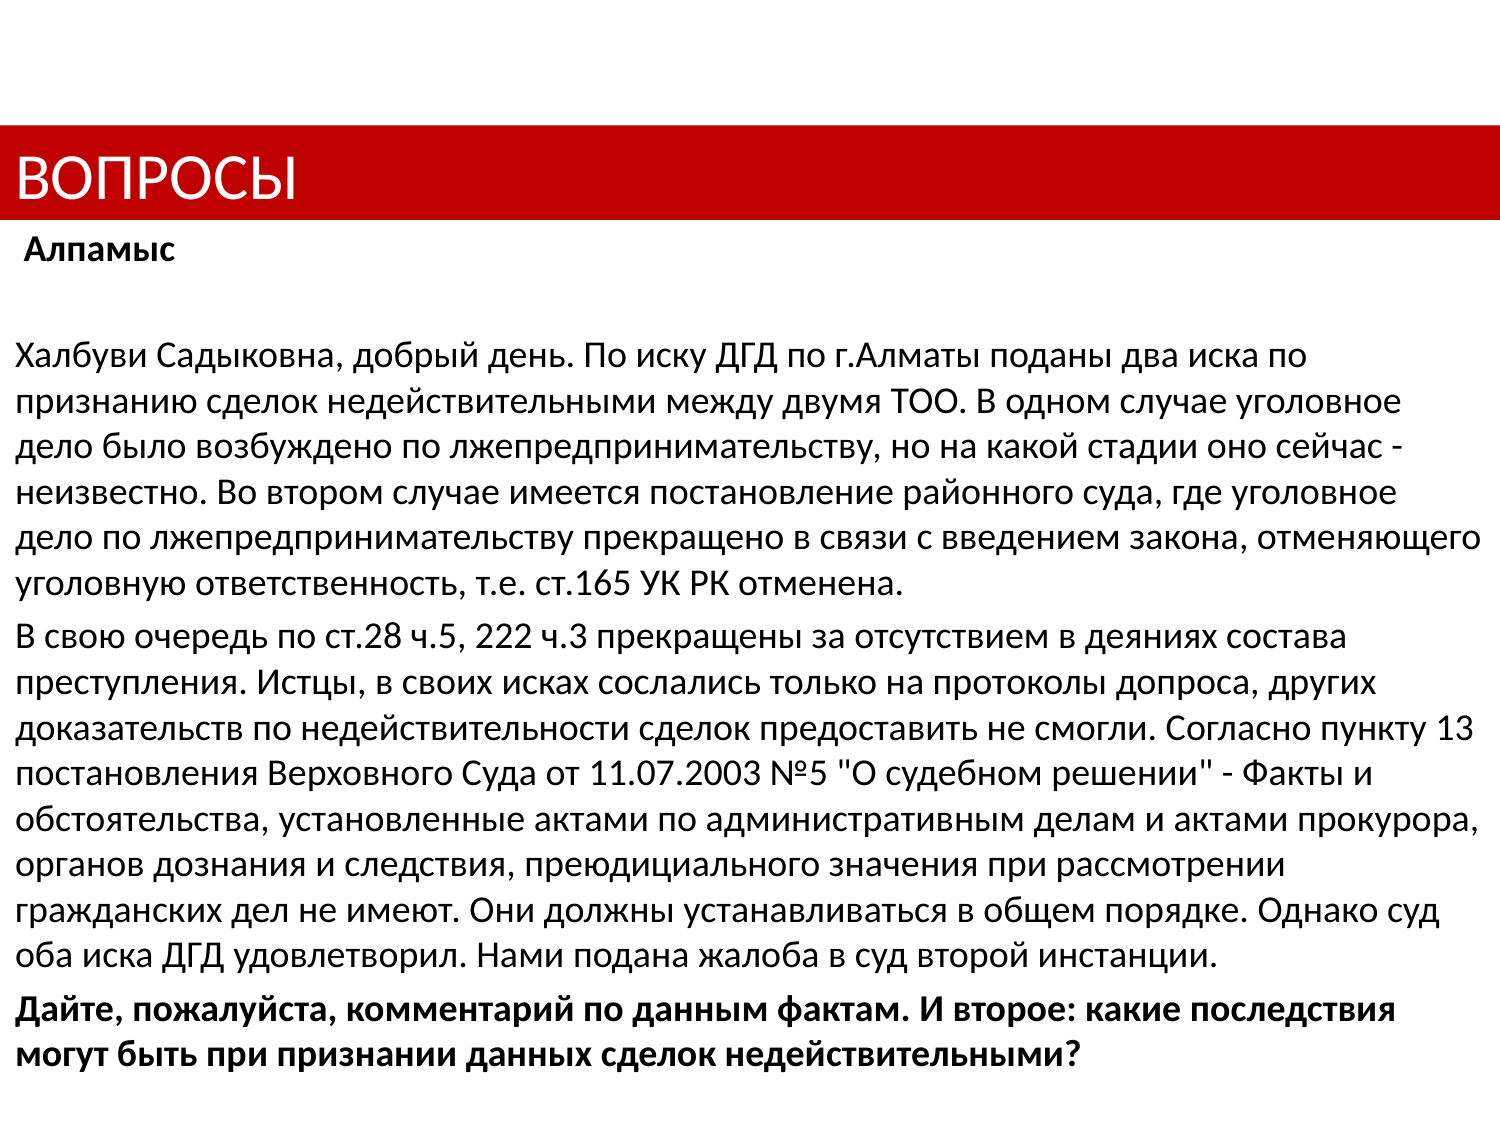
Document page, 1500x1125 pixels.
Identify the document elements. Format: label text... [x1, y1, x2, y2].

subtitle Алпамыс Халбуви Садыковна, добрый день. По иску ДГД по г.Алматы поданы два иска по признанию сделок недействительными между двумя ТОО. В одном случае уголовное дело было возбуждено по лжепредпринимательству, но на какой стадии оно сейчас - неизвестно. Во втором случае имеется постановление районного суда, где уголовное дело по лжепредпринимательству прекращено в связи с введением закона, отменяющего уголовную ответственность, т.е. ст.165 УК РК отменена. В свою очередь по ст.28 ч.5, 222 ч.3 прекращены за отсутствием в деяниях состава преступления. Истцы, в своих исках сослались только на протоколы допроса, других доказательств по недействительности сделок предоставить не смогли. Согласно пункту 13 постановления Верховного Суда от 11.07.2003 №5 "О судебном решении" - Факты и обстоятельства, установленные актами по административным делам и актами прокурора, органов дознания и следствия, преюдициального значения при рассмотрении гражданских дел не имеют. Они должны устанавливаться в общем порядке. Однако суд оба иска ДГД удовлетворил. Нами подана жалоба в суд второй инстанции. Дайте, пожалуйста, комментарий по данным фактам. И второе: какие последствия могут быть при признании данных сделок недействительными? [0, 215, 1500, 1121]
title ВОПРОСЫ [0, 125, 1500, 215]
